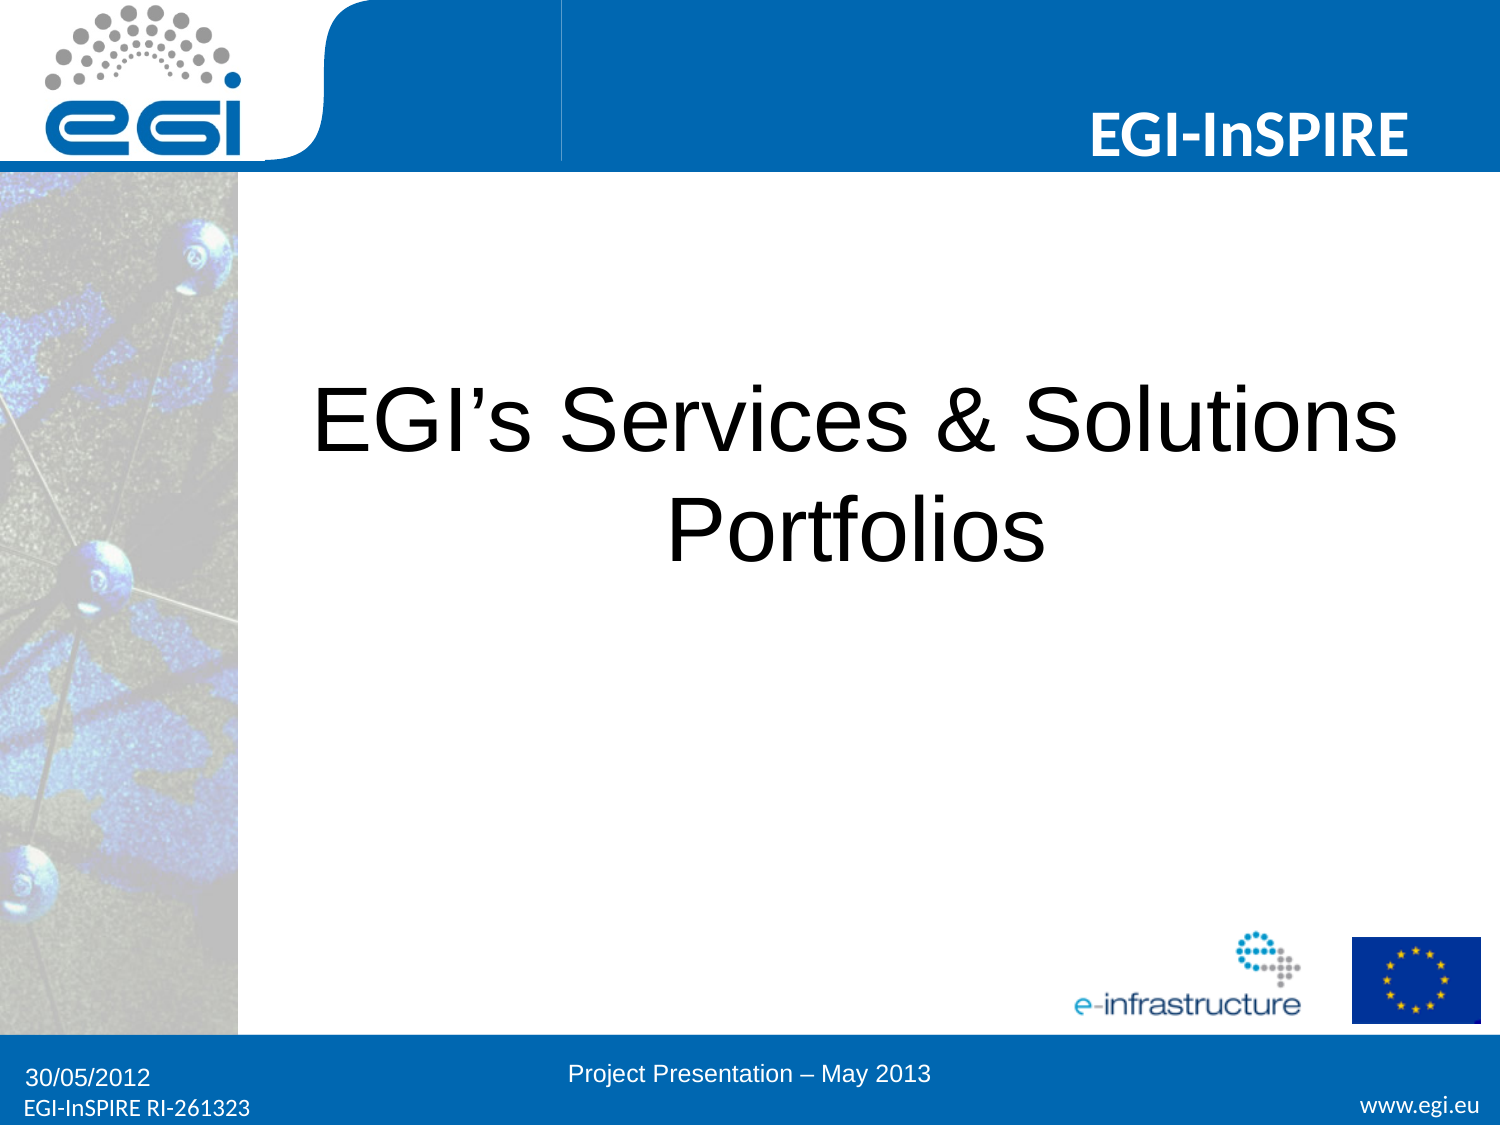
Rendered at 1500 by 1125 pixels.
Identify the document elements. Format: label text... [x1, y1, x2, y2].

picture [0, 172, 238, 1034]
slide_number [10, 1046, 361, 1106]
picture [0, 0, 265, 161]
title EGI’s Services & Solutions Portfolios [265, 349, 1447, 591]
picture [1069, 925, 1307, 1022]
picture [1352, 937, 1481, 1024]
footer Project Presentation – May 2013 [512, 1042, 988, 1103]
